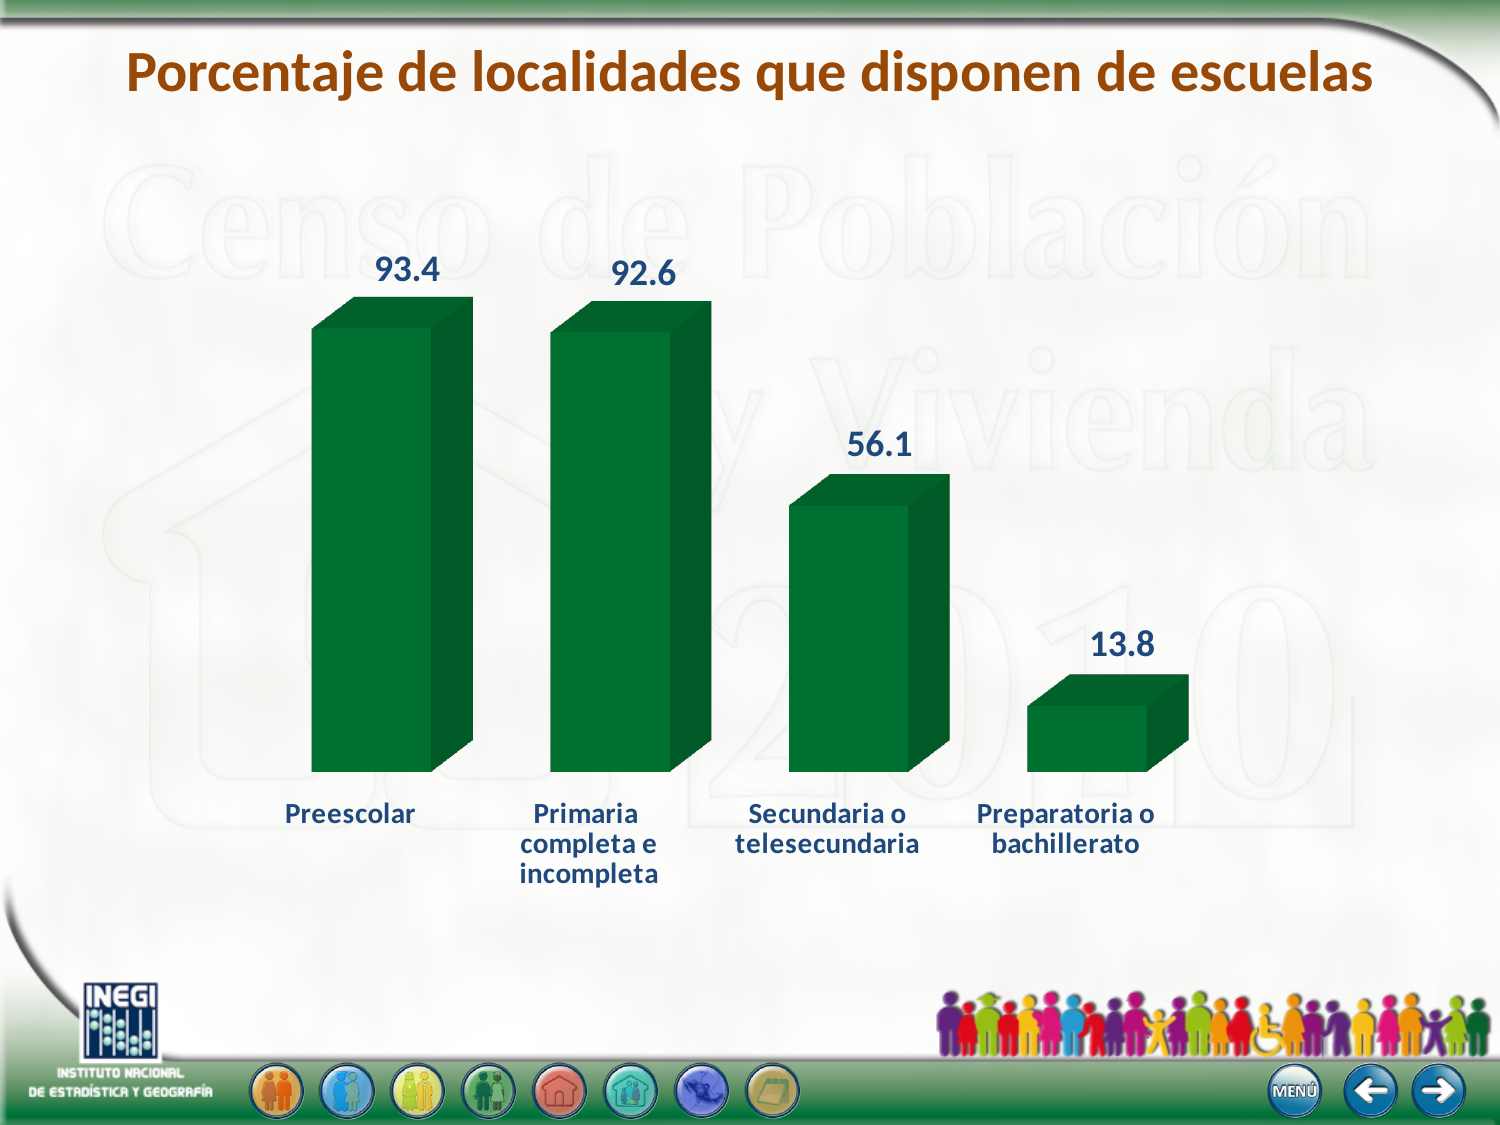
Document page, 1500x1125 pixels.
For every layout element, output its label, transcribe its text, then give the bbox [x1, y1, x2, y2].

picture [0, 137, 1500, 1125]
picture [0, 0, 1500, 33]
title Porcentaje de localidades que disponen de escuelas [0, 33, 1500, 137]
chart [213, 226, 1287, 899]
